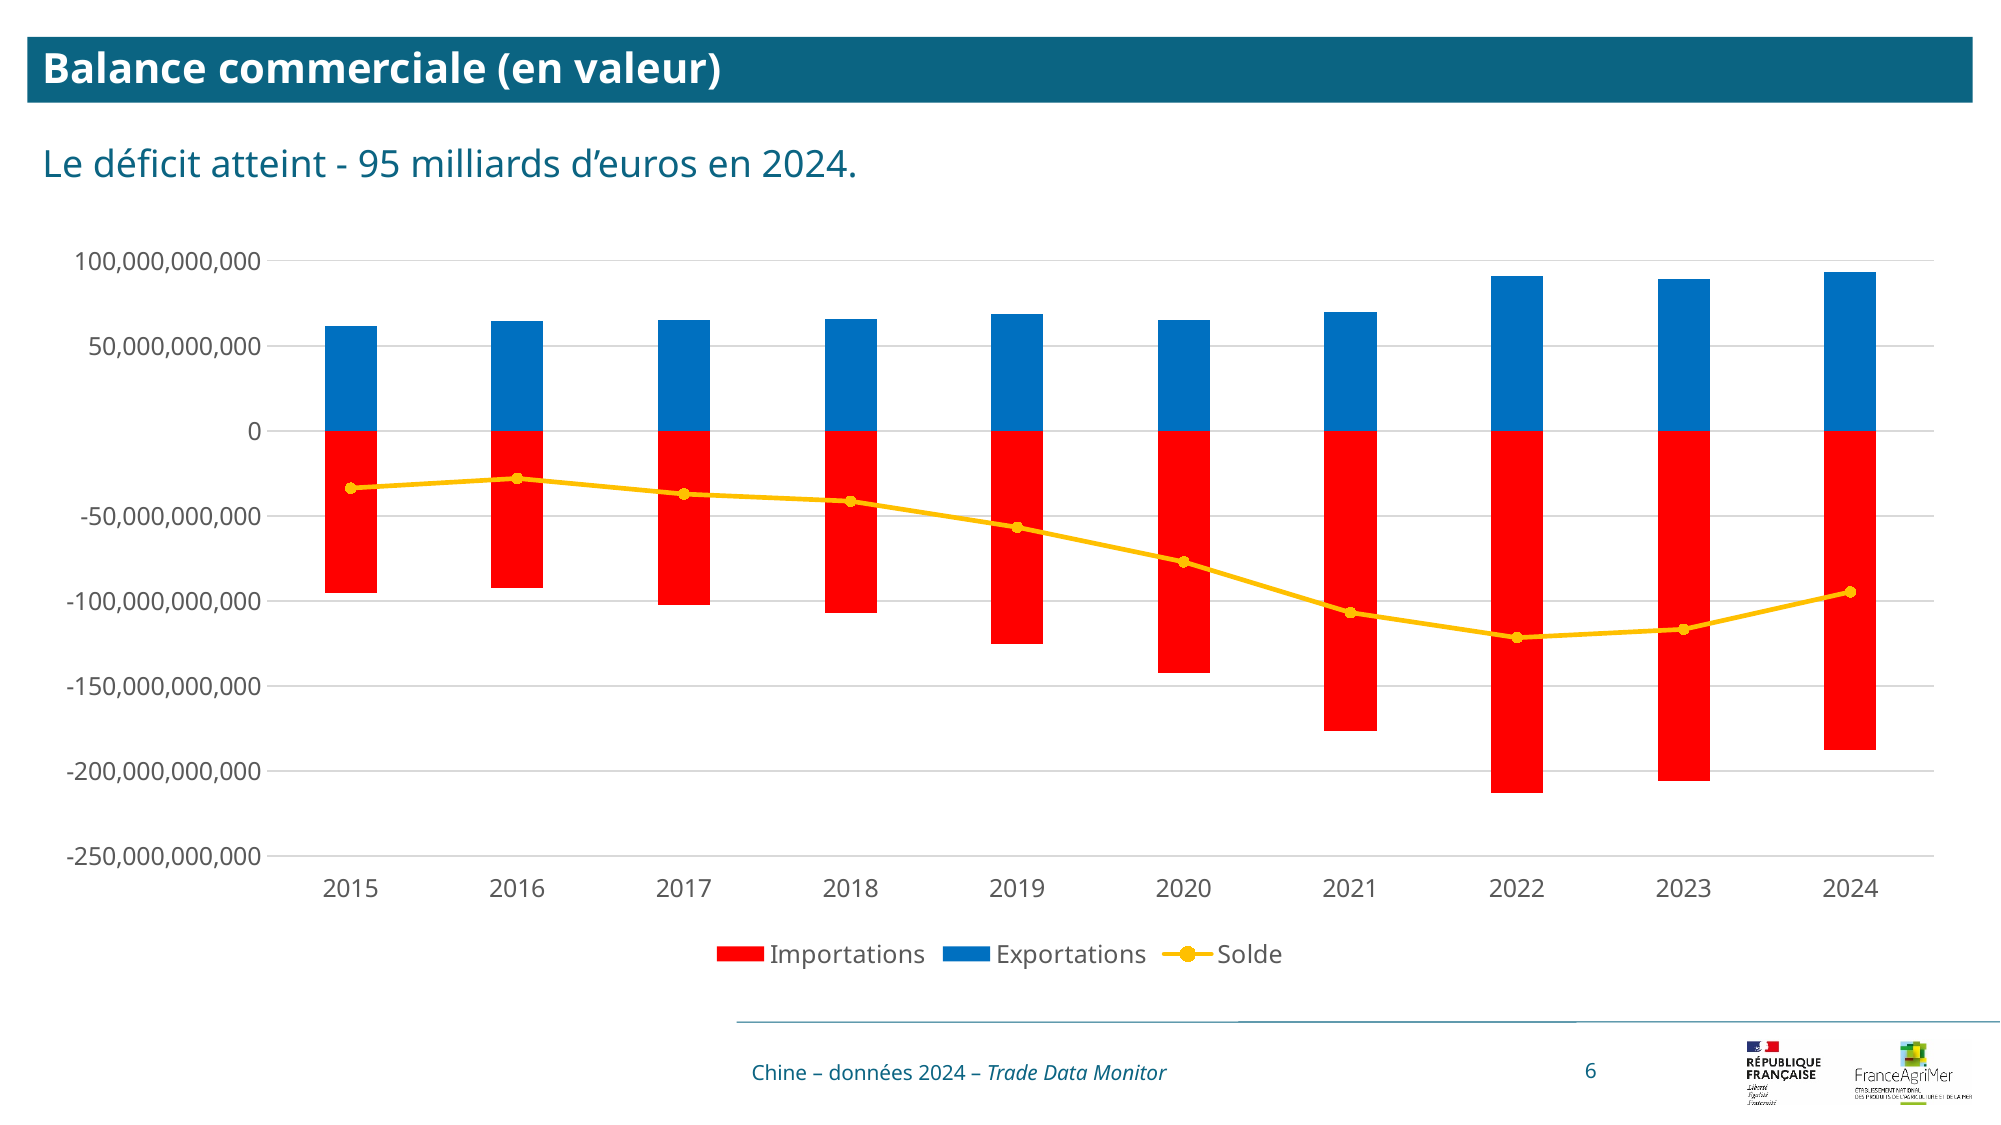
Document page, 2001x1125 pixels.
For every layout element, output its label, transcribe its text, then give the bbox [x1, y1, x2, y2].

footer Chine – données 2024 – Trade Data Monitor [736, 1042, 1552, 1102]
chart [27, 228, 1973, 978]
slide_number 6 [1569, 1042, 1718, 1102]
list Le déficit atteint - 95 milliards d’euros en 2024. [27, 137, 1973, 194]
list Balance commerciale (en valeur) [27, 36, 1973, 103]
picture [1747, 1039, 1972, 1105]
